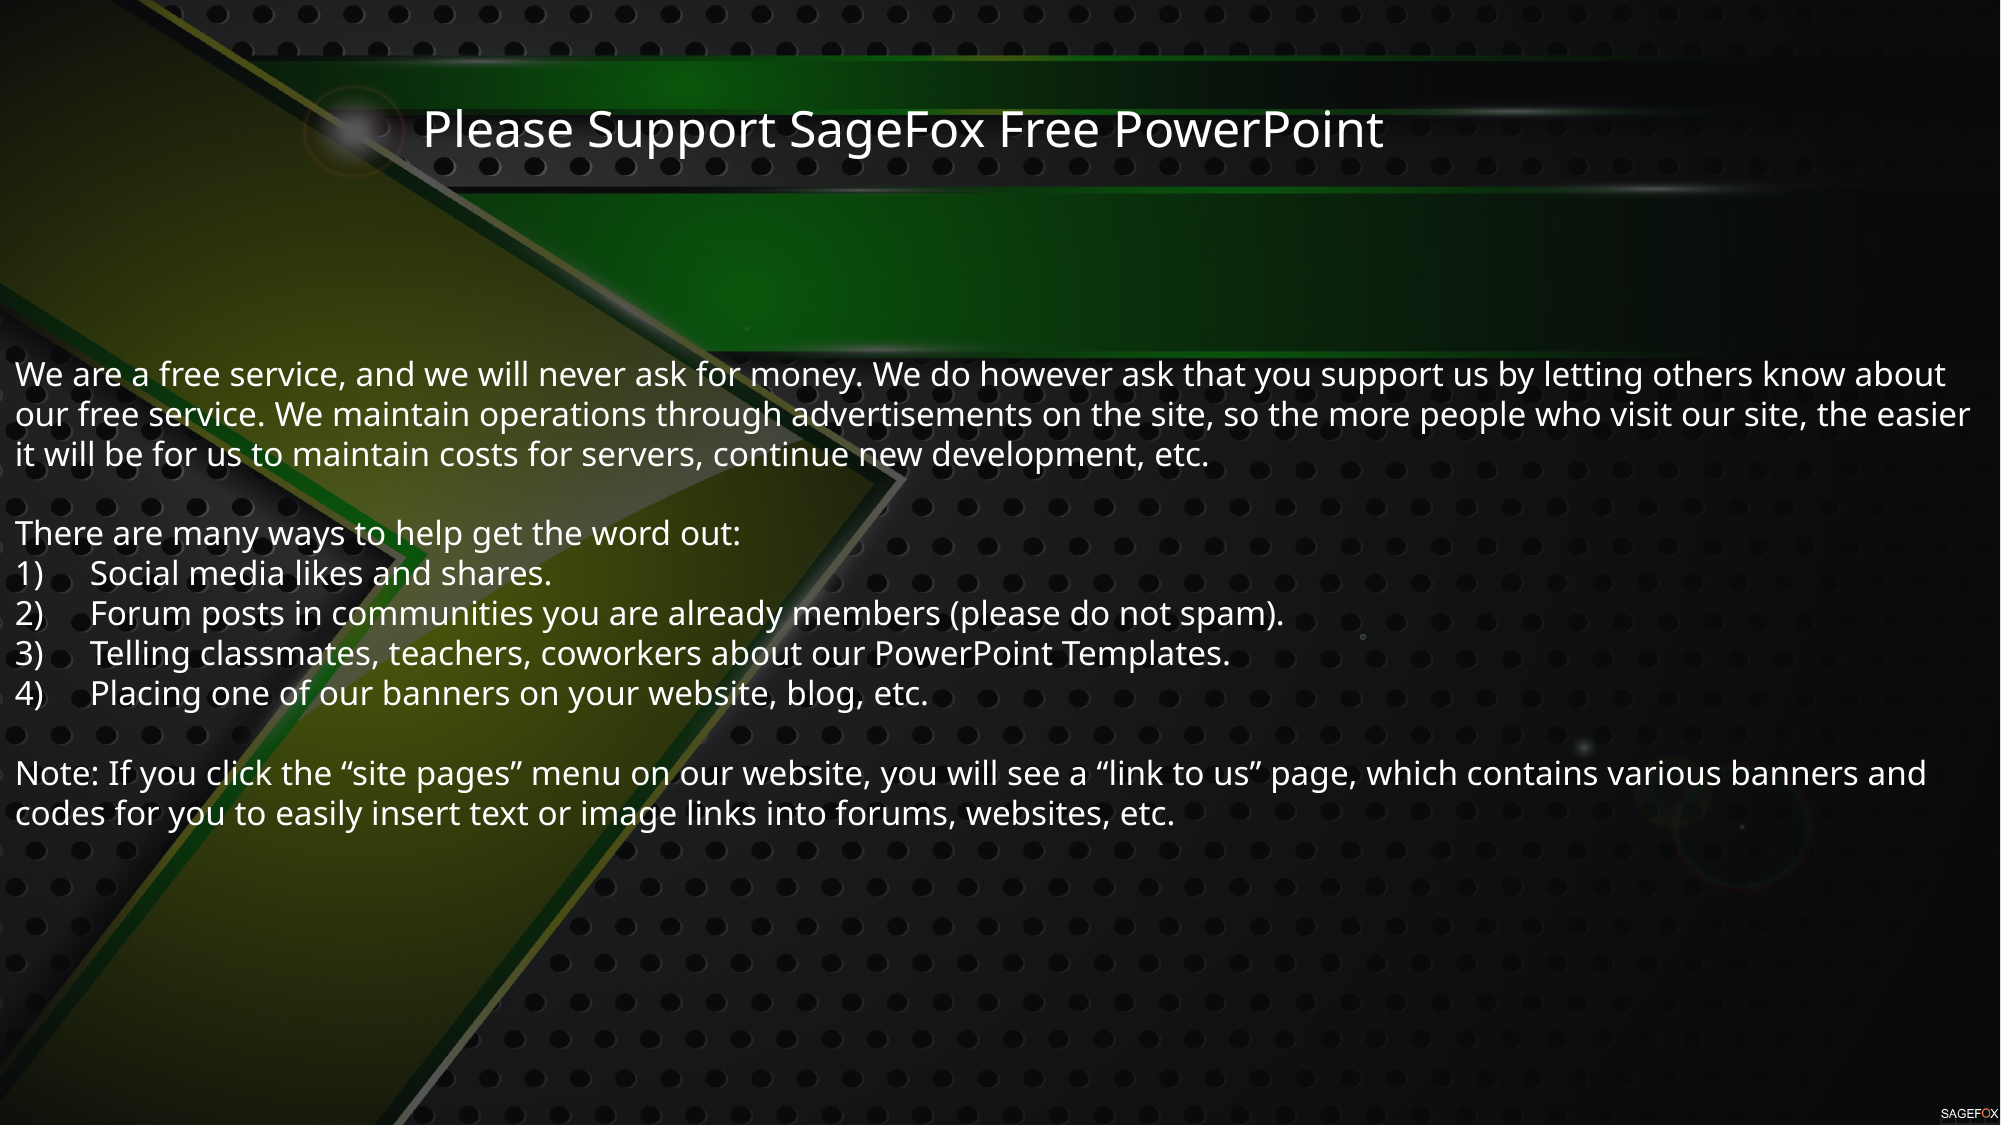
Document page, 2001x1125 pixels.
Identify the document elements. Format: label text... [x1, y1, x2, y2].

text_box We are a free service, and we will never ask for money. We do however ask that you support us by letting others know about our free service. We maintain operations through advertisements on the site, so the more people who visit our site, the easier it will be for us to maintain costs for servers, continue new development, etc. There are many ways to help get the word out: Social media likes and shares. Forum posts in communities you are already members (please do not spam). Telling classmates, teachers, coworkers about our PowerPoint Templates. Placing one of our banners on your website, blog, etc. Note: If you click the “site pages” menu on our website, you will see a “link to us” page, which contains various banners and codes for you to easily insert text or image links into forums, websites, etc. [0, 0, 2000, 1125]
title Please Support SageFox Free PowerPoint [363, 72, 1444, 190]
